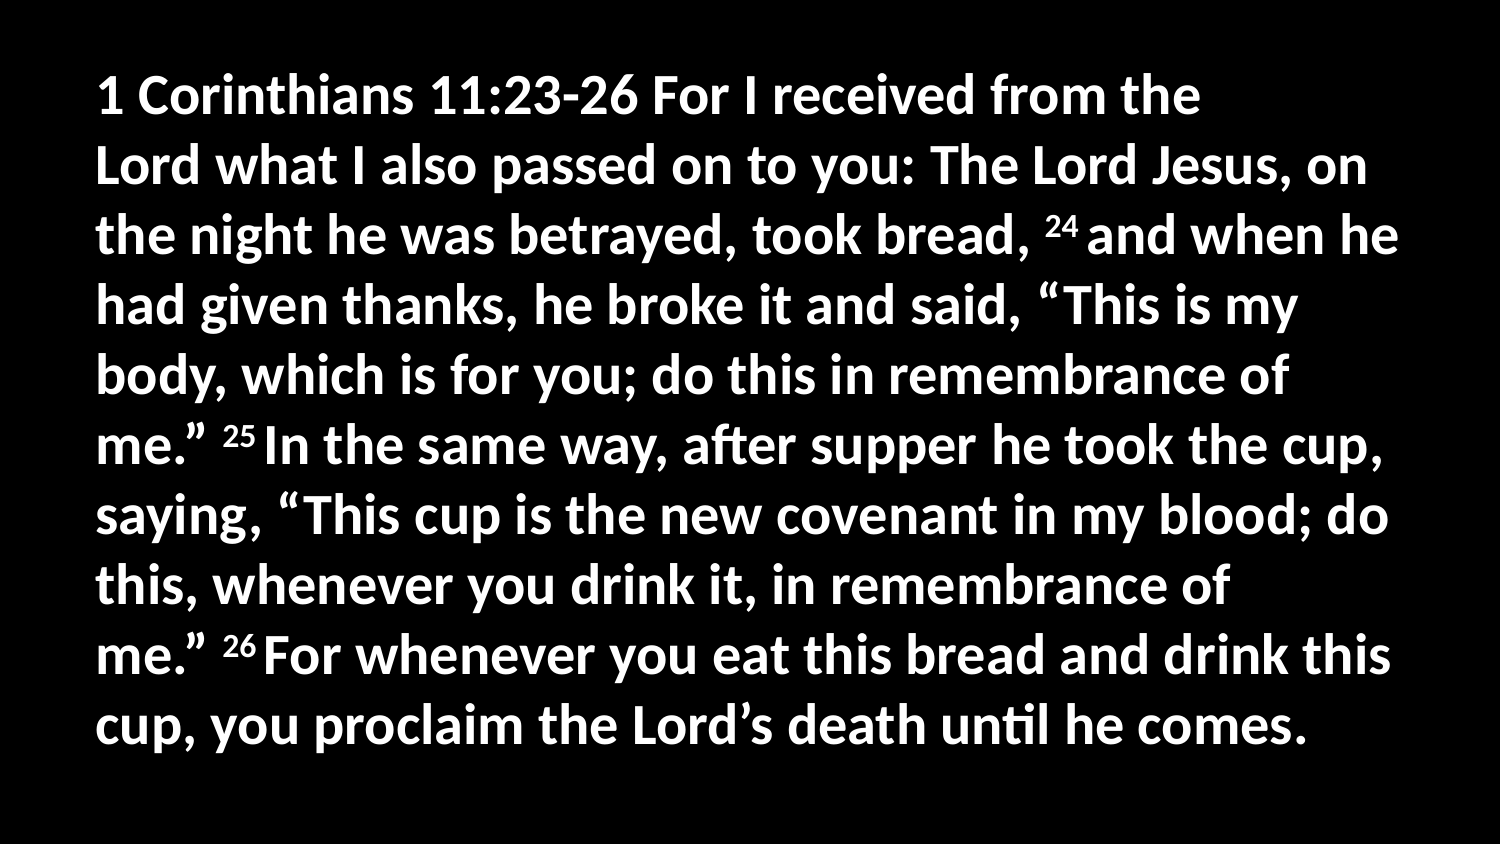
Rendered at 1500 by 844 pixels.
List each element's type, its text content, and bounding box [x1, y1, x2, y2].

text_box 1 Corinthians 11:23-26 For I received from the Lord what I also passed on to you: The Lord Jesus, on the night he was betrayed, took bread, 24 and when he had given thanks, he broke it and said, “This is my body, which is for you; do this in remembrance of me.” 25 In the same way, after supper he took the cup, saying, “This cup is the new covenant in my blood; do this, whenever you drink it, in remembrance of me.” 26 For whenever you eat this bread and drink this cup, you proclaim the Lord’s death until he comes. [80, 49, 1437, 764]
